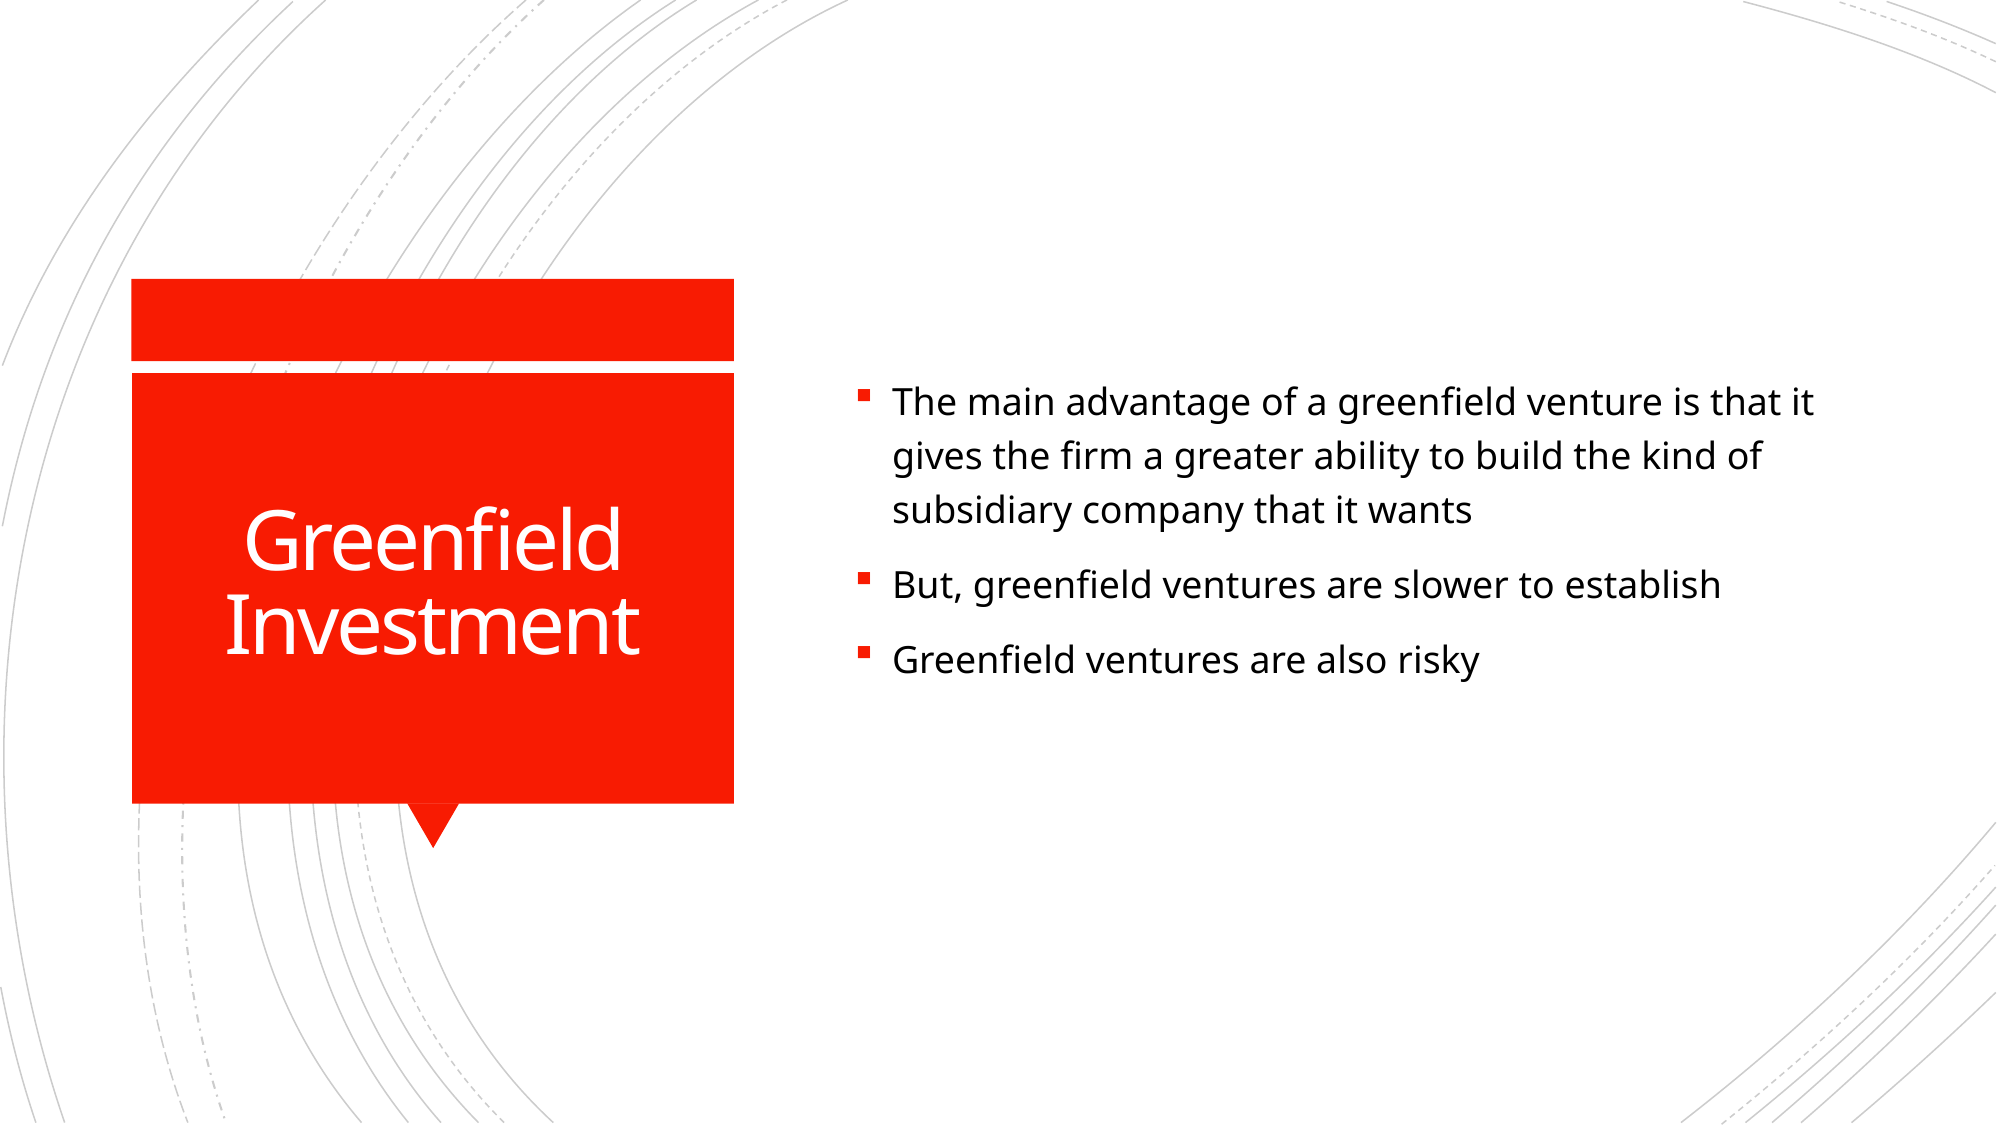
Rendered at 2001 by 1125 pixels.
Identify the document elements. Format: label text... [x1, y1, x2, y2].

title Greenfield Investment [145, 385, 720, 789]
list The main advantage of a greenfield venture is that it gives the firm a greater ability to build the kind of subsidiary company that it wants But, greenfield ventures are slower to establish Greenfield ventures are also risky [839, 131, 1871, 993]
